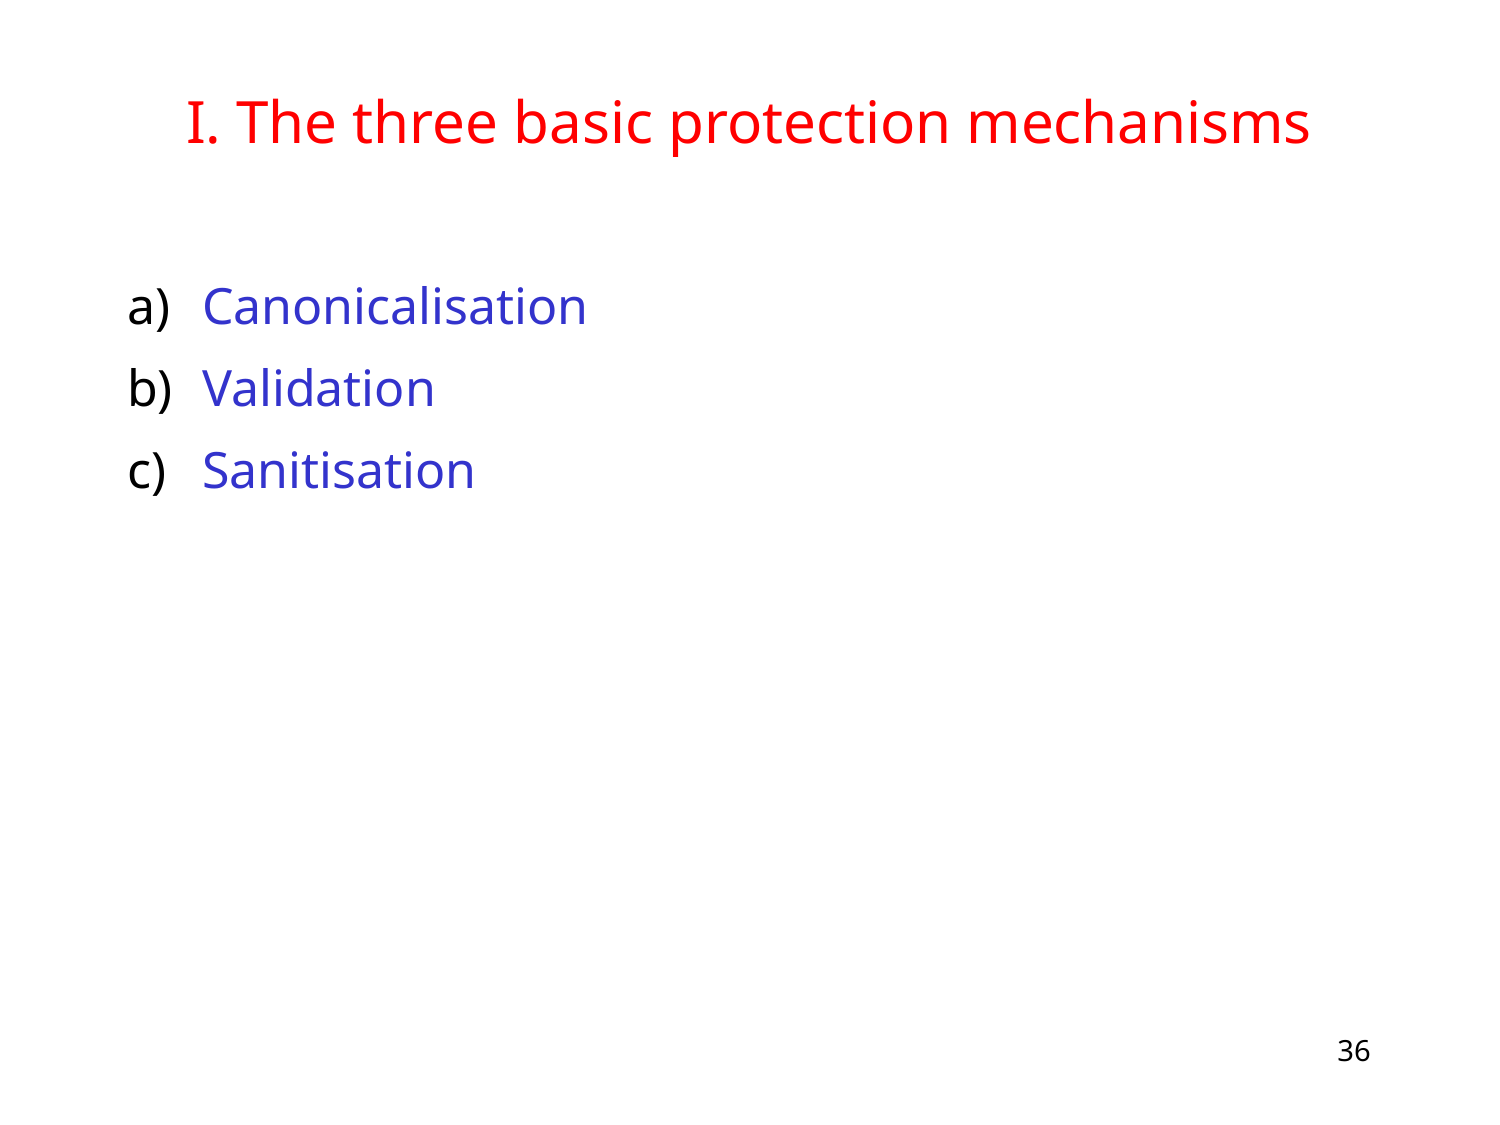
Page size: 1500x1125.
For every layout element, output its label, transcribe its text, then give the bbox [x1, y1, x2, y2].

list Canonicalisation Validation Sanitisation [112, 184, 1386, 999]
slide_number 36 [1074, 1024, 1386, 1099]
title I. The three basic protection mechanisms [112, 45, 1386, 184]
